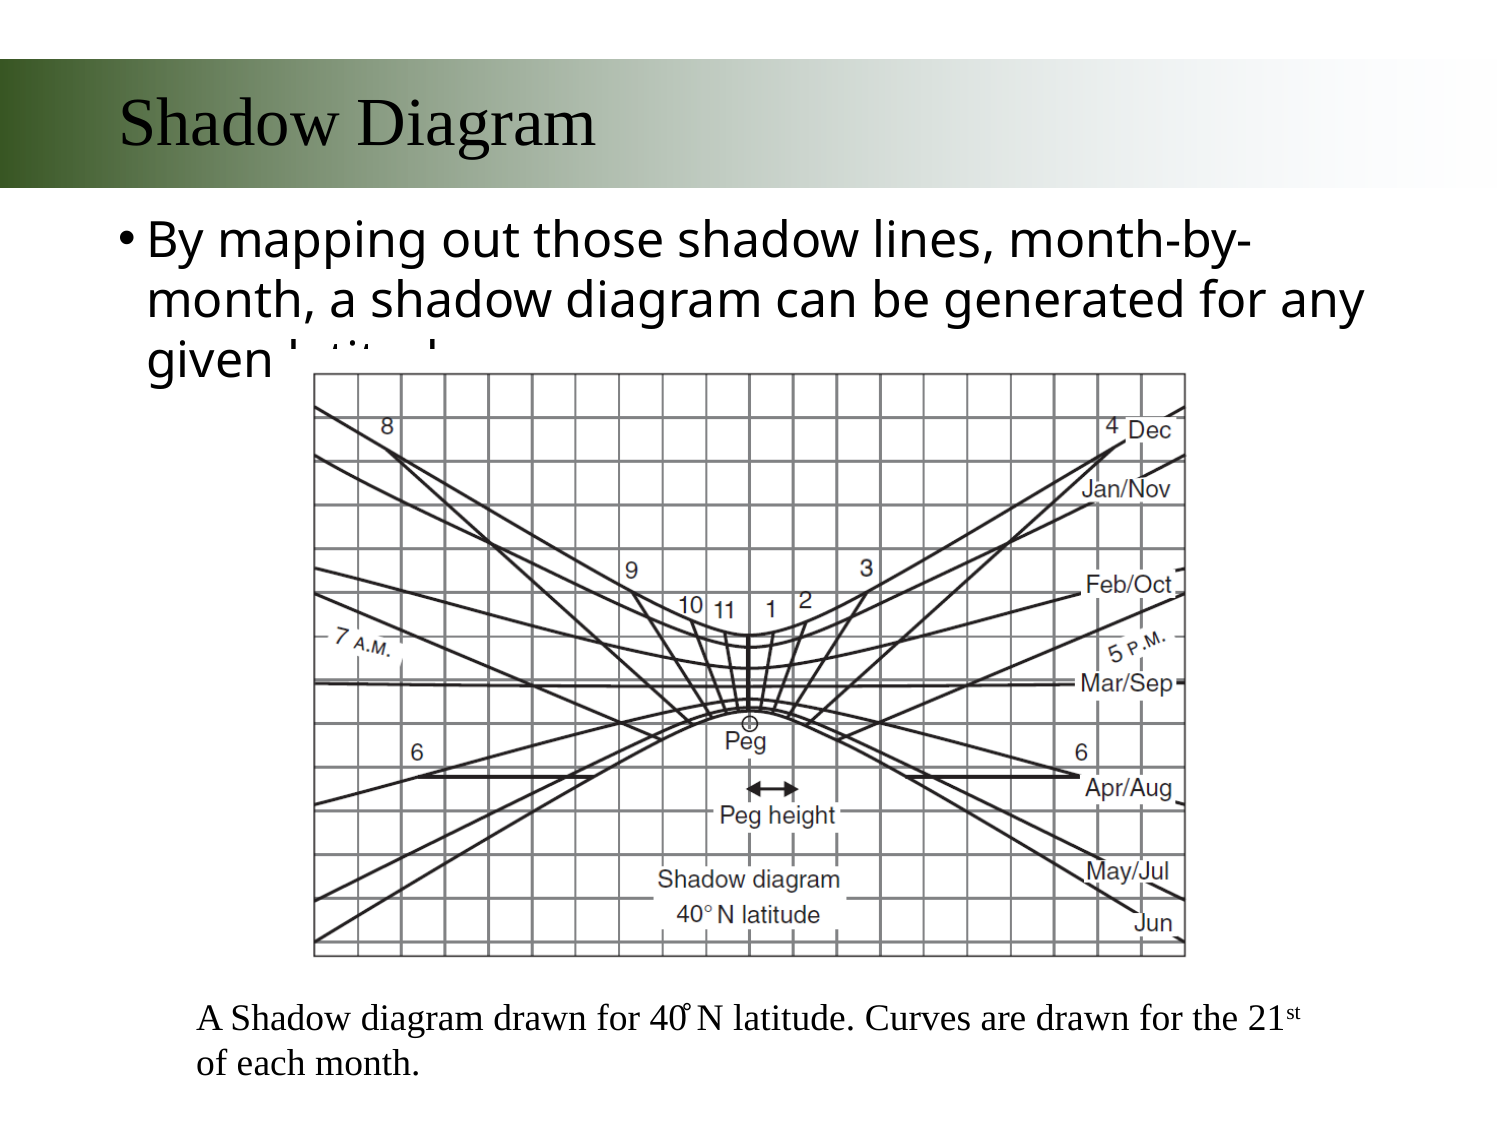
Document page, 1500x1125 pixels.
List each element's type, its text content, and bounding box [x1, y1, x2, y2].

picture [284, 349, 1216, 972]
text_box A Shadow diagram drawn for 40̊ N latitude. Curves are drawn for the 21st of each month. [181, 985, 1319, 1091]
title Shadow Diagram [103, 59, 1397, 188]
list By mapping out those shadow lines, month-by-month, a shadow diagram can be generated for any given latitude. [103, 200, 1397, 1014]
